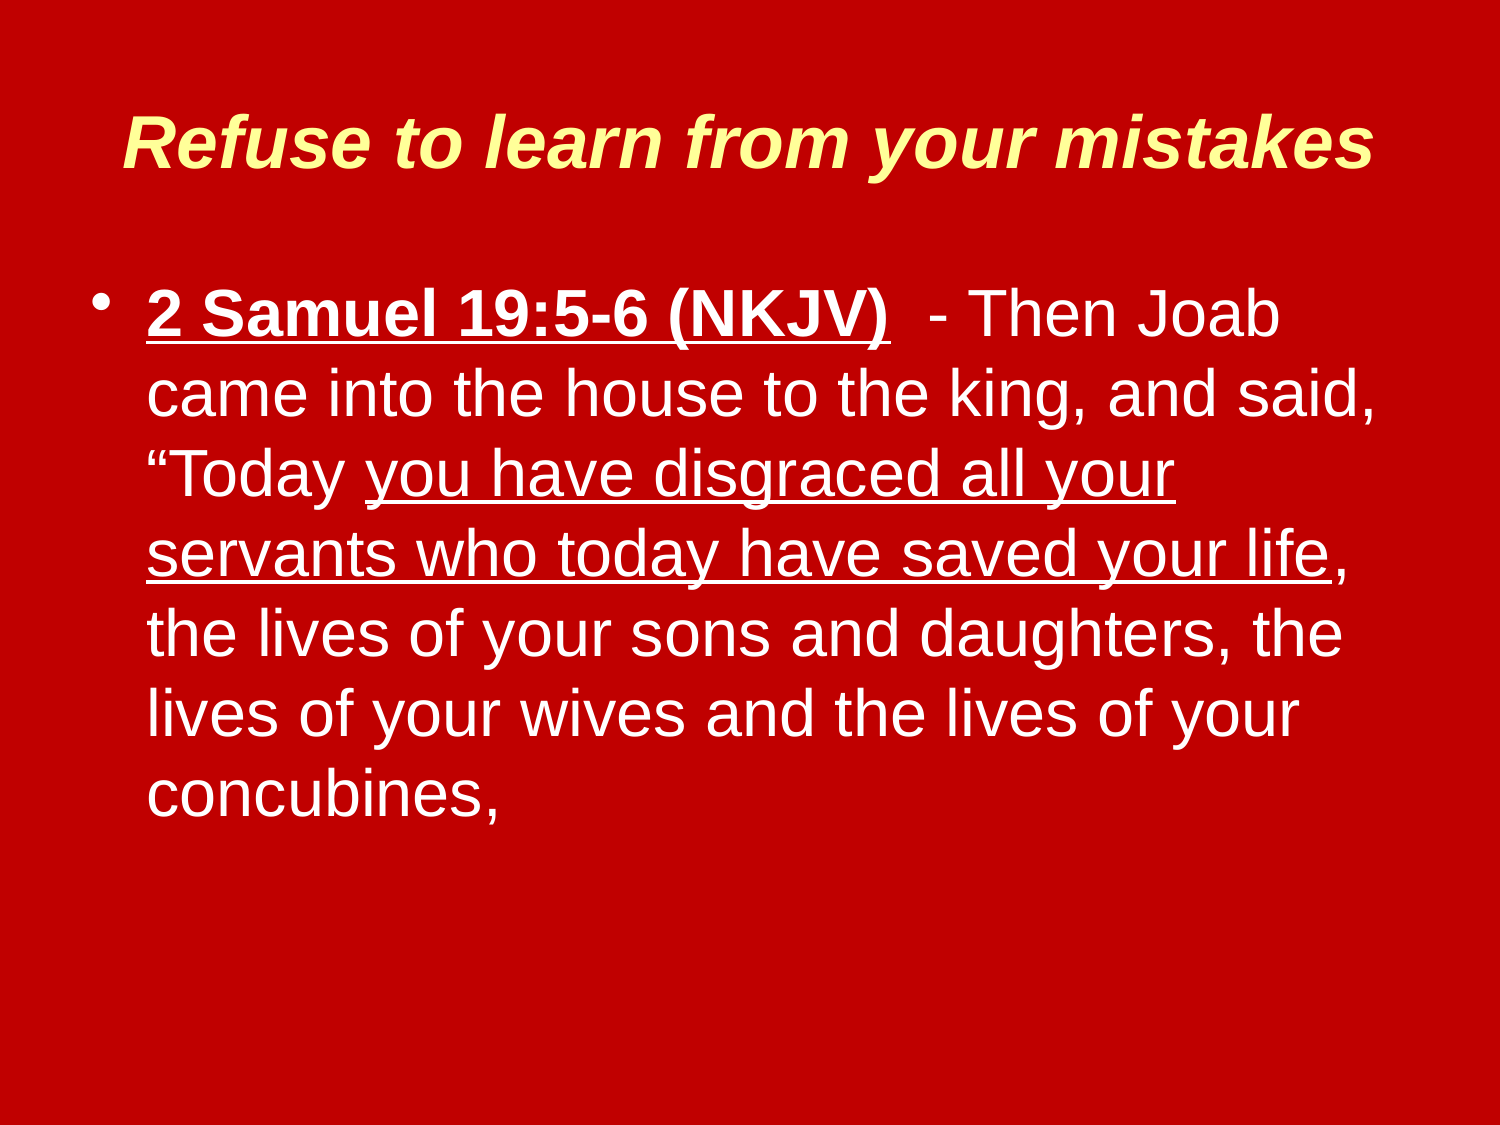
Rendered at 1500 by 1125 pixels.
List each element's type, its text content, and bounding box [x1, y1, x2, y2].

title Refuse to learn from your mistakes [75, 45, 1425, 233]
list 2 Samuel 19:5-6 (NKJV) - Then Joab came into the house to the king, and said, “Today you have disgraced all your servants who today have saved your life, the lives of your sons and daughters, the lives of your wives and the lives of your concubines, [75, 262, 1425, 1005]
